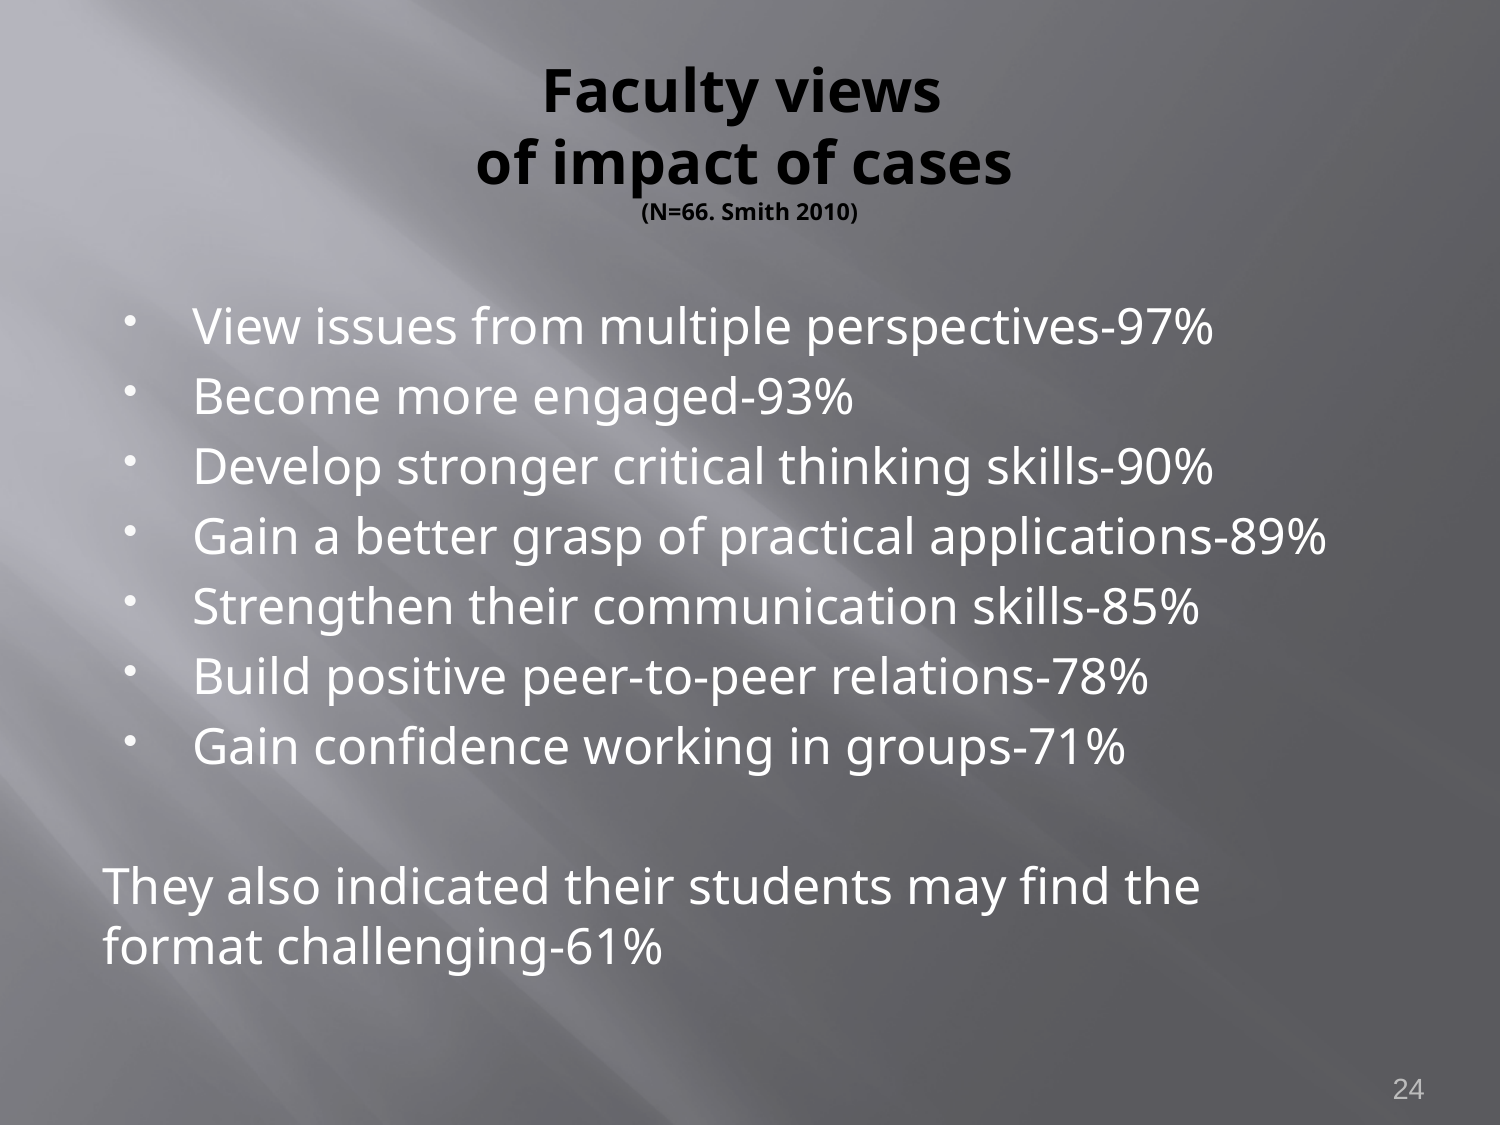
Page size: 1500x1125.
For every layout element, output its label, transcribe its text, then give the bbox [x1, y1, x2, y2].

title Faculty views of impact of cases (N=66. Smith 2010) [75, 45, 1425, 233]
list View issues from multiple perspectives-97% Become more engaged-93% Develop stronger critical thinking skills-90% Gain a better grasp of practical applications-89% Strengthen their communication skills-85% Build positive peer-to-peer relations-78% Gain confidence working in groups-71% They also indicated their students may find the format challenging-61% [87, 287, 1372, 1050]
slide_number 24 [1299, 1052, 1425, 1113]
